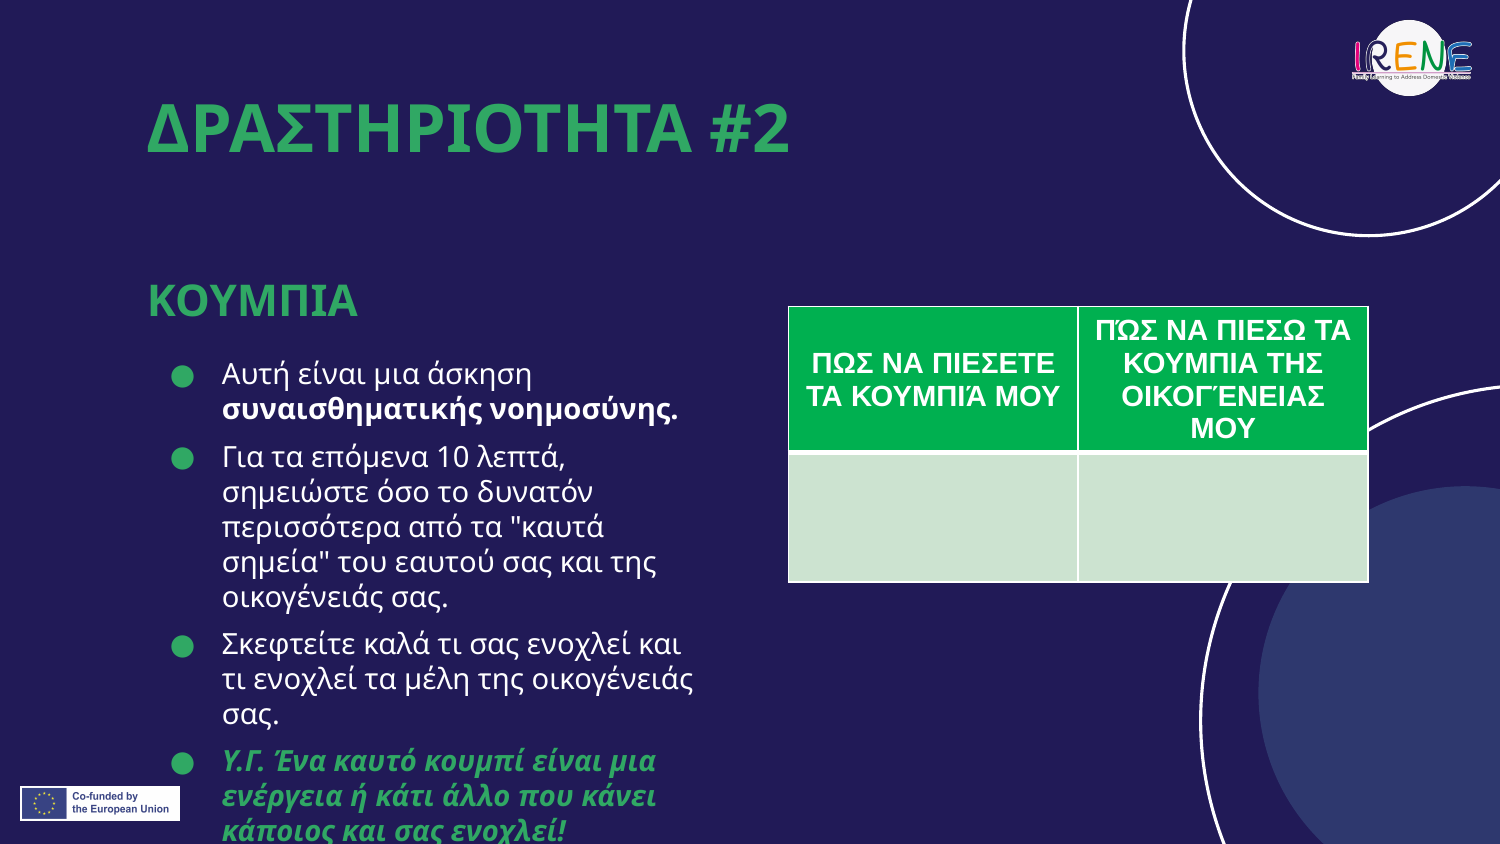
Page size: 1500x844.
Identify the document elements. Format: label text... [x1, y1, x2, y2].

table_header ΠΏΣ ΝΑ ΠΙΕΣΩ ΤΑ ΚΟΥΜΠΙΑ ΤΗΣ ΟΙΚΟΓΈΝΕΙΑΣ ΜΟΥ [1079, 307, 1367, 450]
title ΔΡΑΣΤΗΡΙΟΤΗΤΑ #2 [131, 70, 818, 236]
subtitle ΚΟΥΜΠΙΑ [131, 264, 712, 340]
picture [1319, 19, 1500, 98]
table_cell [789, 455, 1077, 581]
list Αυτή είναι μια άσκηση συναισθηματικής νοημοσύνης. Για τα επόμενα 10 λεπτά, σημειώστε όσο το δυνατόν περισσότερα από τα "καυτά σημεία" του εαυτού σας και της οικογένειάς σας. Σκεφτείτε καλά τι σας ενοχλεί και τι ενοχλεί τα μέλη της οικογένειάς σας. Υ.Γ. Ένα καυτό κουμπί είναι μια ενέργεια ή κάτι άλλο που κάνει κάποιος και σας ενοχλεί! [131, 340, 712, 719]
table_cell [1079, 455, 1367, 581]
text_box [1200, 387, 1500, 844]
table_header ΠΩΣ ΝΑ ΠΙΕΣΕΤΕ ΤΑ ΚΟΥΜΠΙΆ ΜΟΥ [789, 307, 1077, 450]
text_box [1183, 0, 1500, 236]
picture [19, 786, 180, 821]
